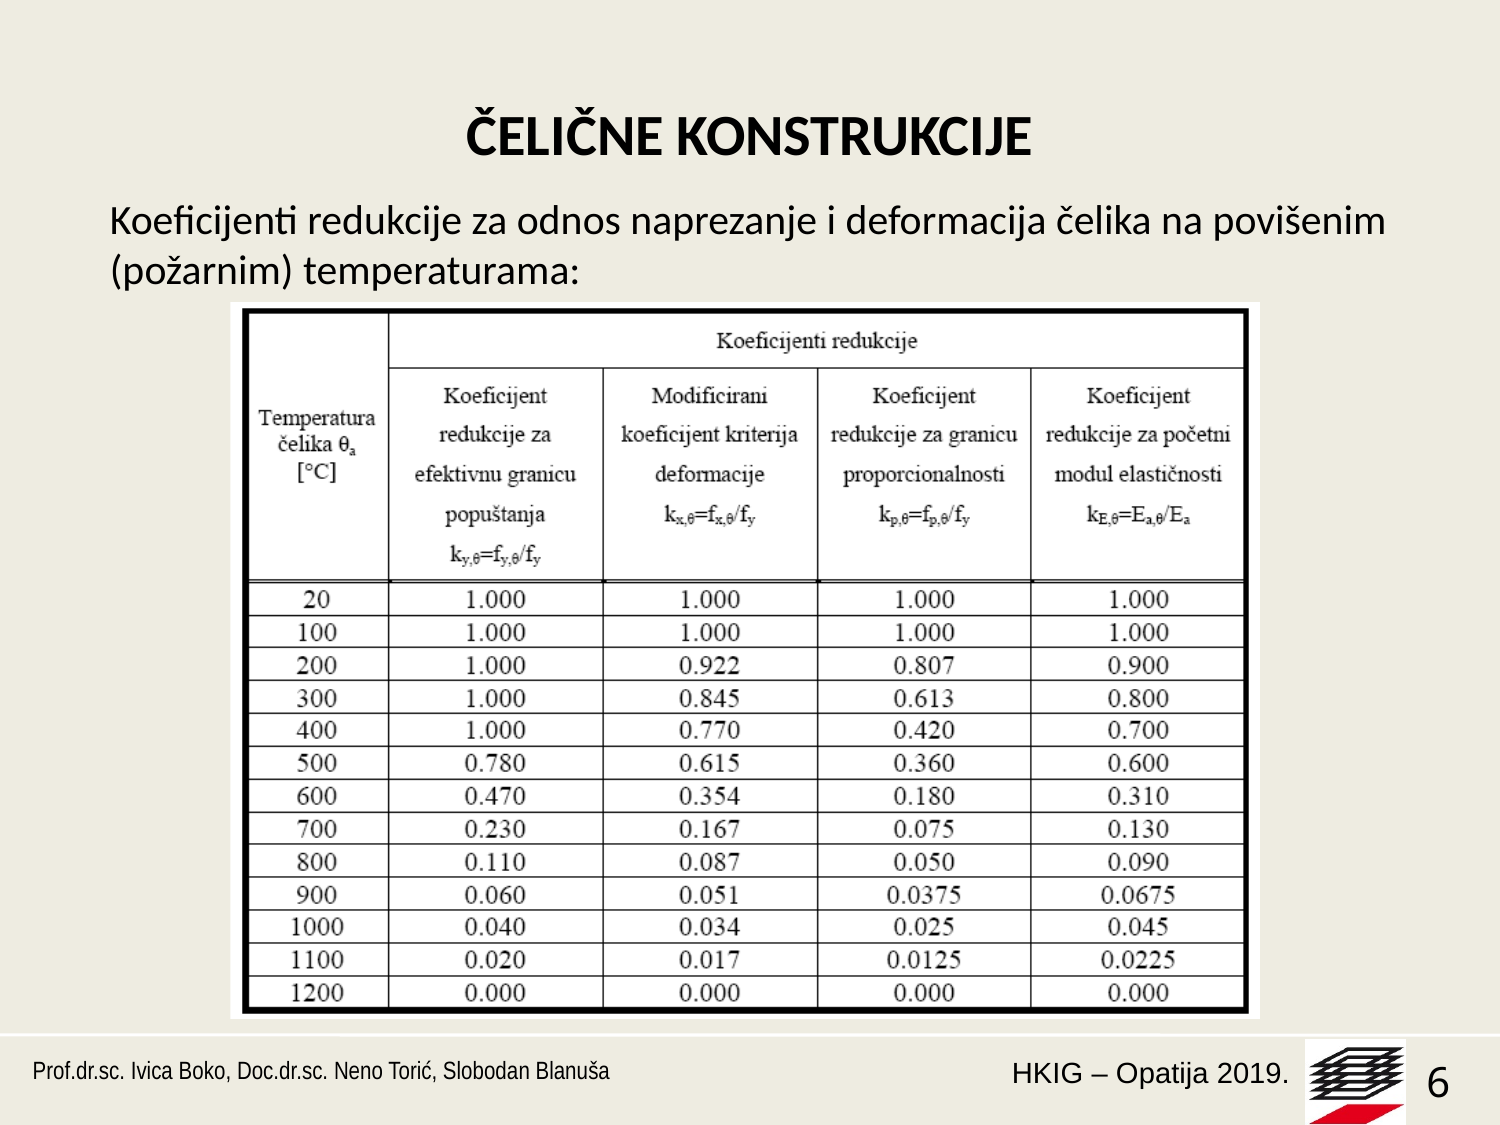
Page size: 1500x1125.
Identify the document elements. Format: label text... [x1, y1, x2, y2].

picture [229, 302, 1261, 1019]
picture [1305, 1039, 1406, 1125]
slide_number 6 [1411, 1048, 1500, 1109]
slide_number Prof.dr.sc. Ivica Boko, Doc.dr.sc. Neno Torić, Slobodan Blanuša [17, 1046, 656, 1125]
text_box Koeficijenti redukcije za odnos naprezanje i deformacija čelika na povišenim (požarnim) temperaturama: [94, 185, 1412, 300]
text_box ČELIČNE KONSTRUKCIJE [0, 90, 1500, 189]
